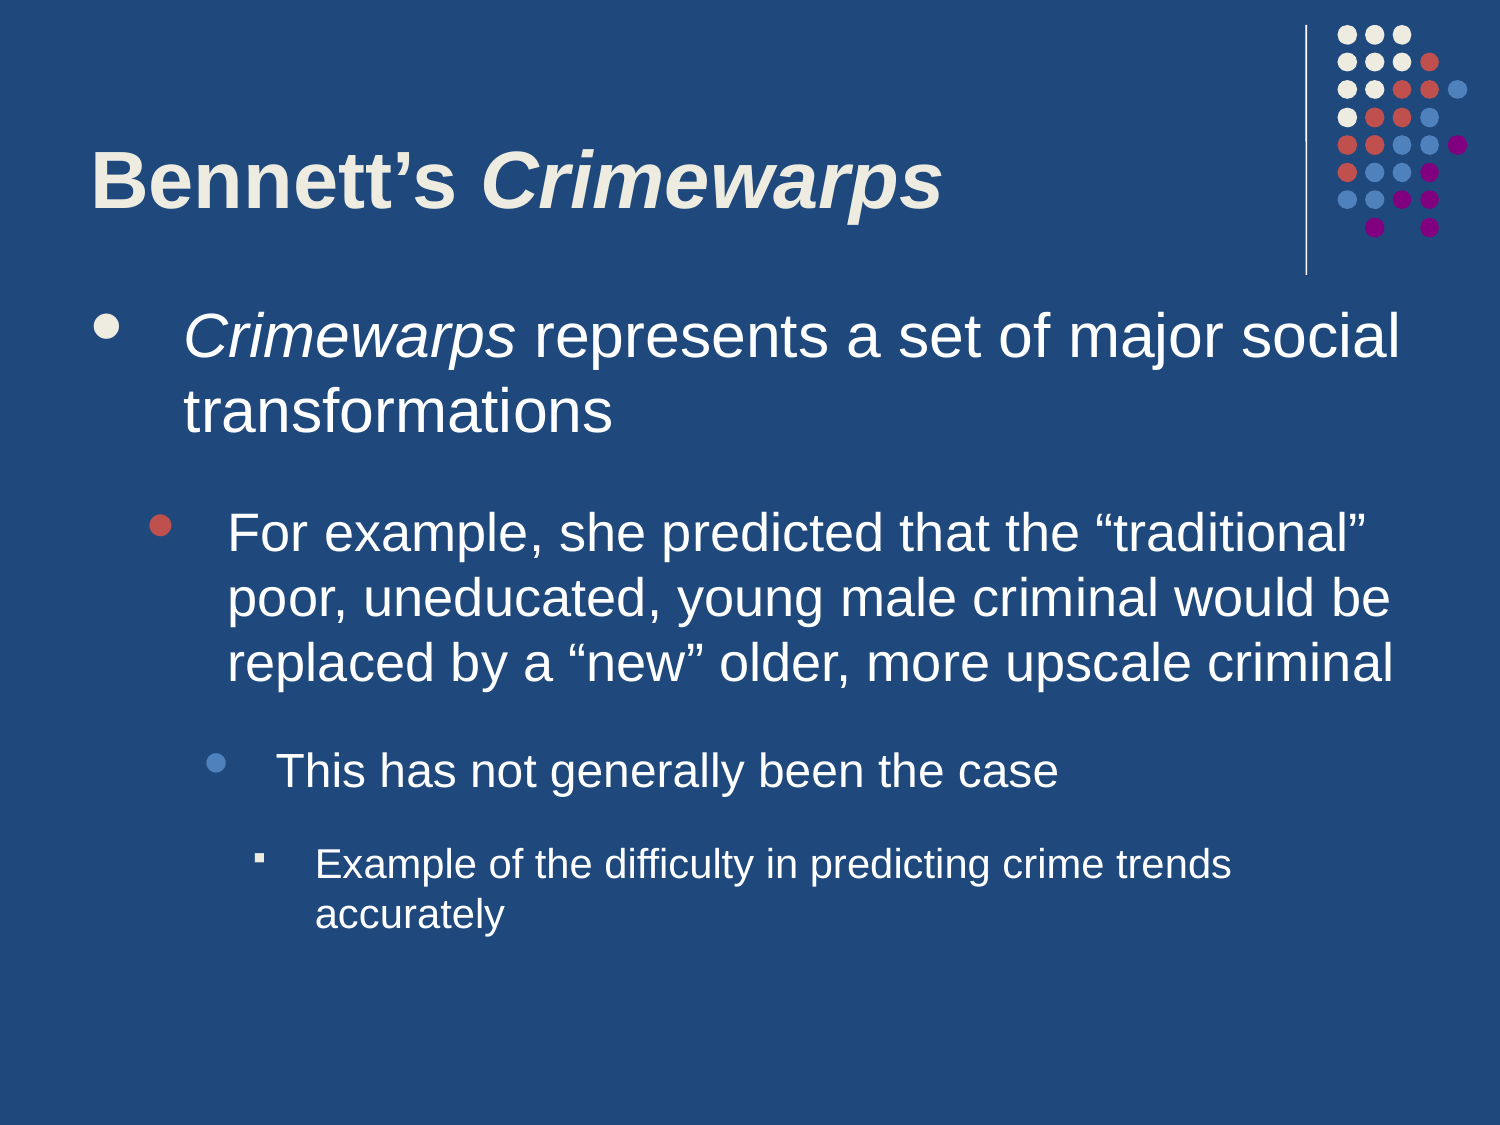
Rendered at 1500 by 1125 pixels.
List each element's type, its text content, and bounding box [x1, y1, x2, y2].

list Crimewarps represents a set of major social transformations For example, she predicted that the “traditional” poor, uneducated, young male criminal would be replaced by a “new” older, more upscale criminal This has not generally been the case Example of the difficulty in predicting crime trends accurately [74, 287, 1426, 1012]
title Bennett’s Crimewarps [74, 19, 1313, 233]
